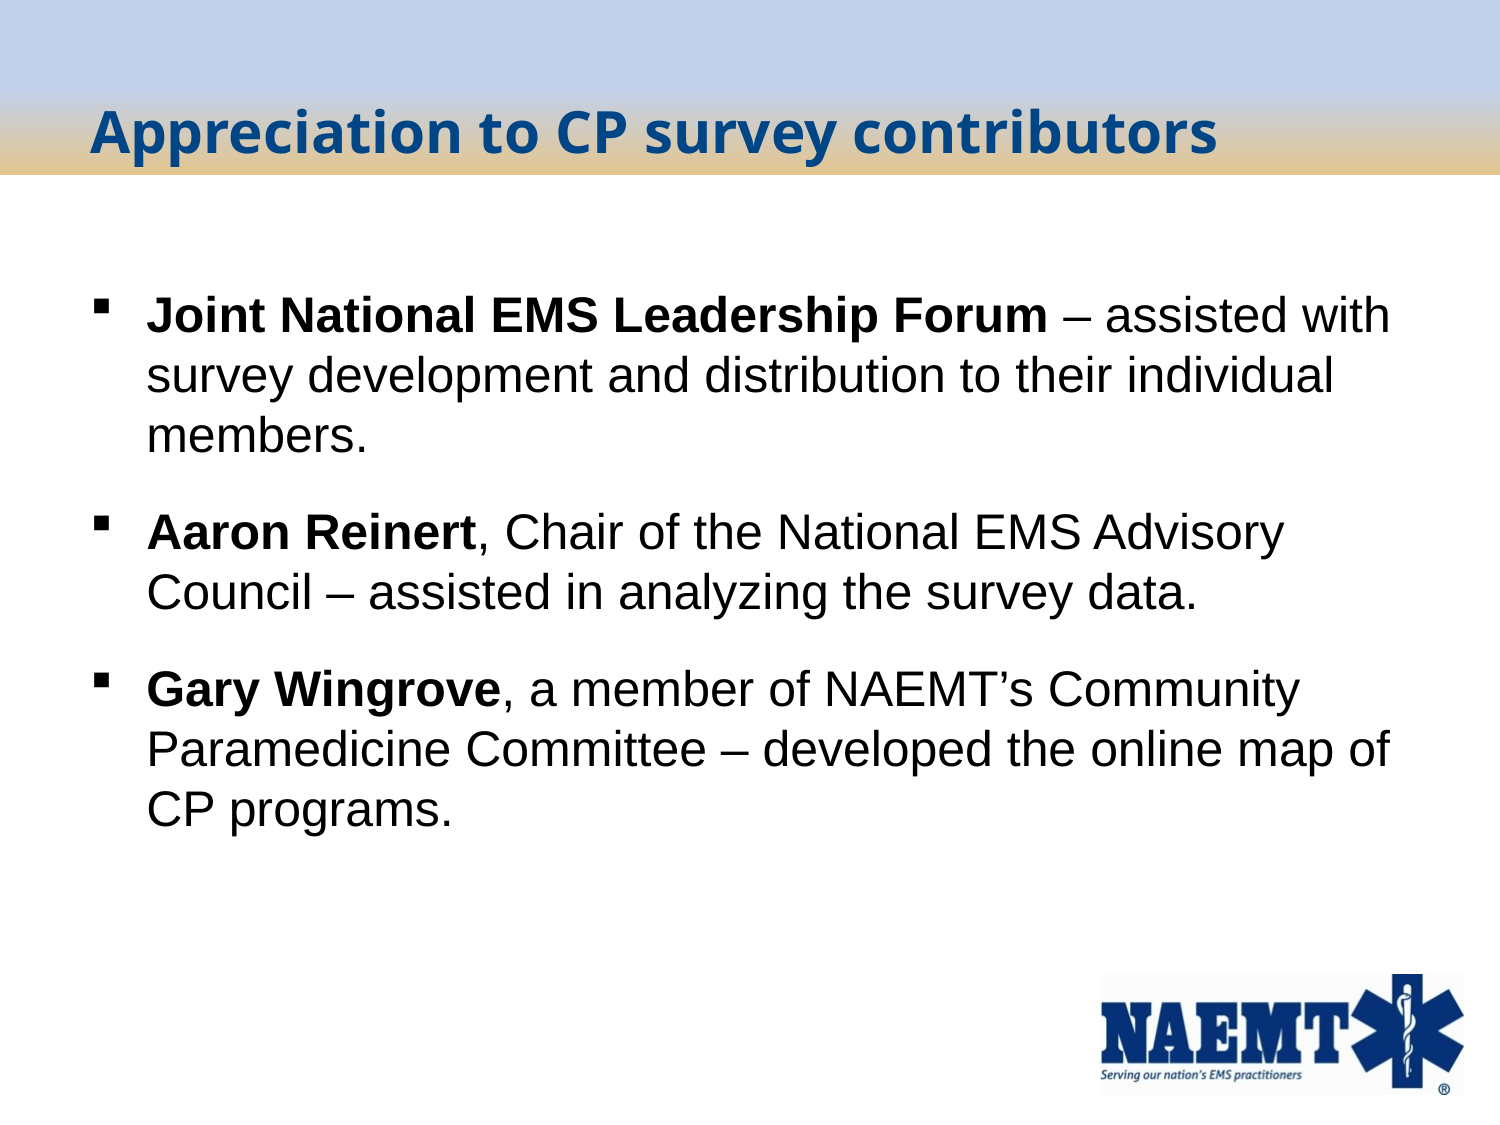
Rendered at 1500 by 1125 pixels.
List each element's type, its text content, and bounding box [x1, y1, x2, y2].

list Joint National EMS Leadership Forum – assisted with survey development and distribution to their individual members. Aaron Reinert, Chair of the National EMS Advisory Council – assisted in analyzing the survey data. Gary Wingrove, a member of NAEMT’s Community Paramedicine Committee – developed the online map of CP programs. [75, 275, 1425, 1005]
picture [1100, 974, 1464, 1095]
title Appreciation to CP survey contributors [75, 87, 1425, 275]
